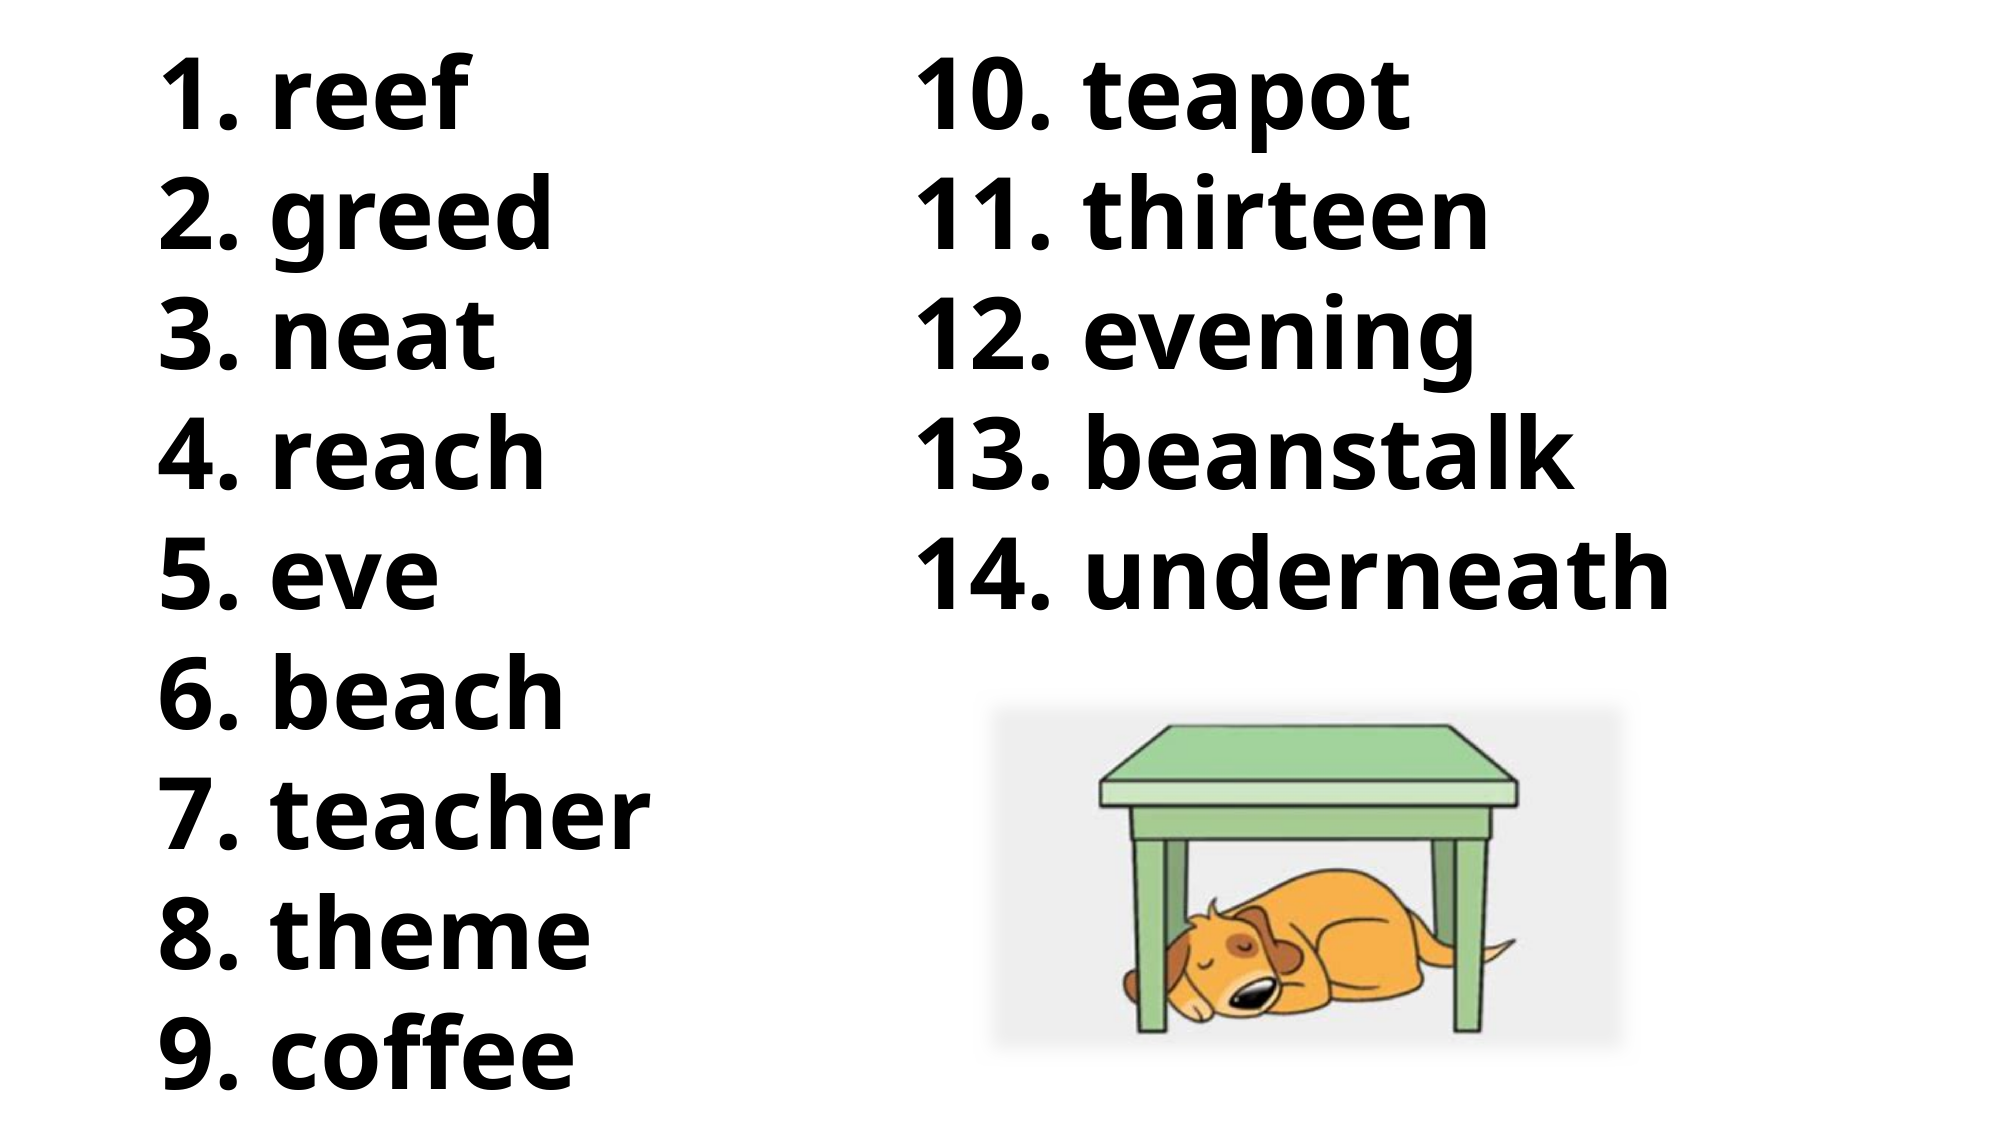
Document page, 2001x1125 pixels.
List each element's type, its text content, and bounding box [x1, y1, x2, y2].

picture [973, 688, 1641, 1067]
text_box 10. teapot 11. thirteen 12. evening 13. beanstalk 14. underneath [897, 22, 1960, 682]
text_box reef greed neat reach eve beach 7. teacher 8. theme 9. coffee [142, 22, 868, 1125]
